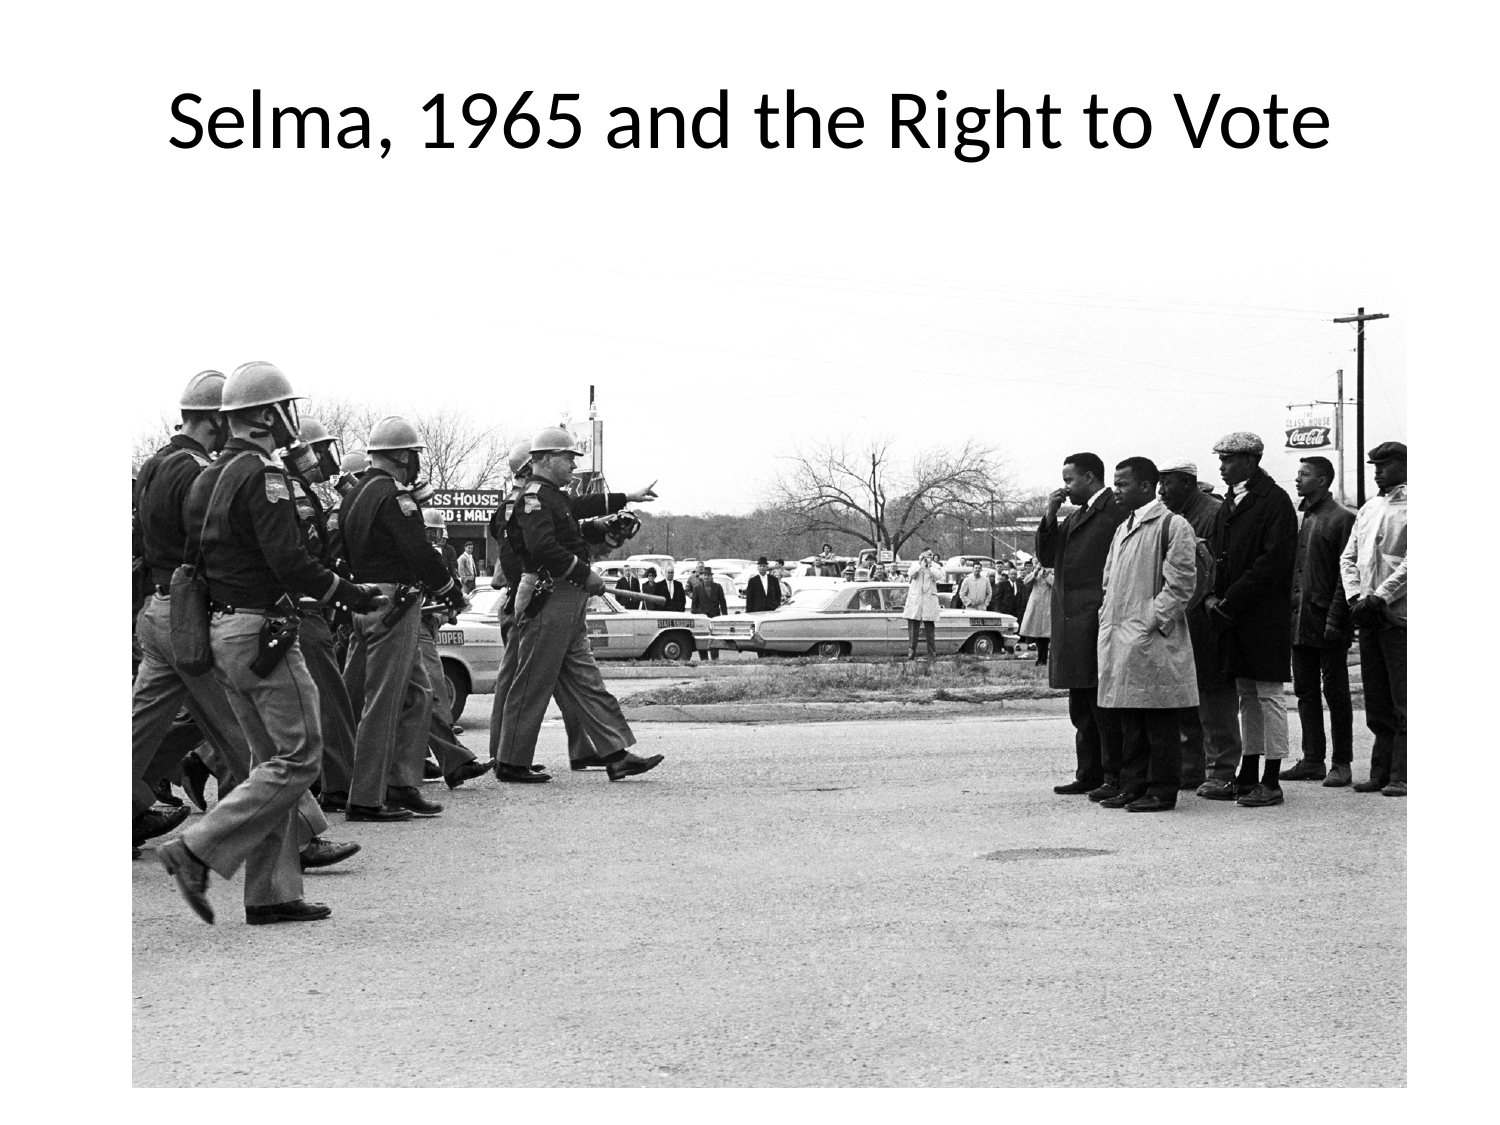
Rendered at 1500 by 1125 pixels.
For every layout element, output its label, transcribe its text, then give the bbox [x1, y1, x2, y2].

picture [132, 181, 1407, 1088]
title Selma, 1965 and the Right to Vote [112, 44, 1388, 185]
